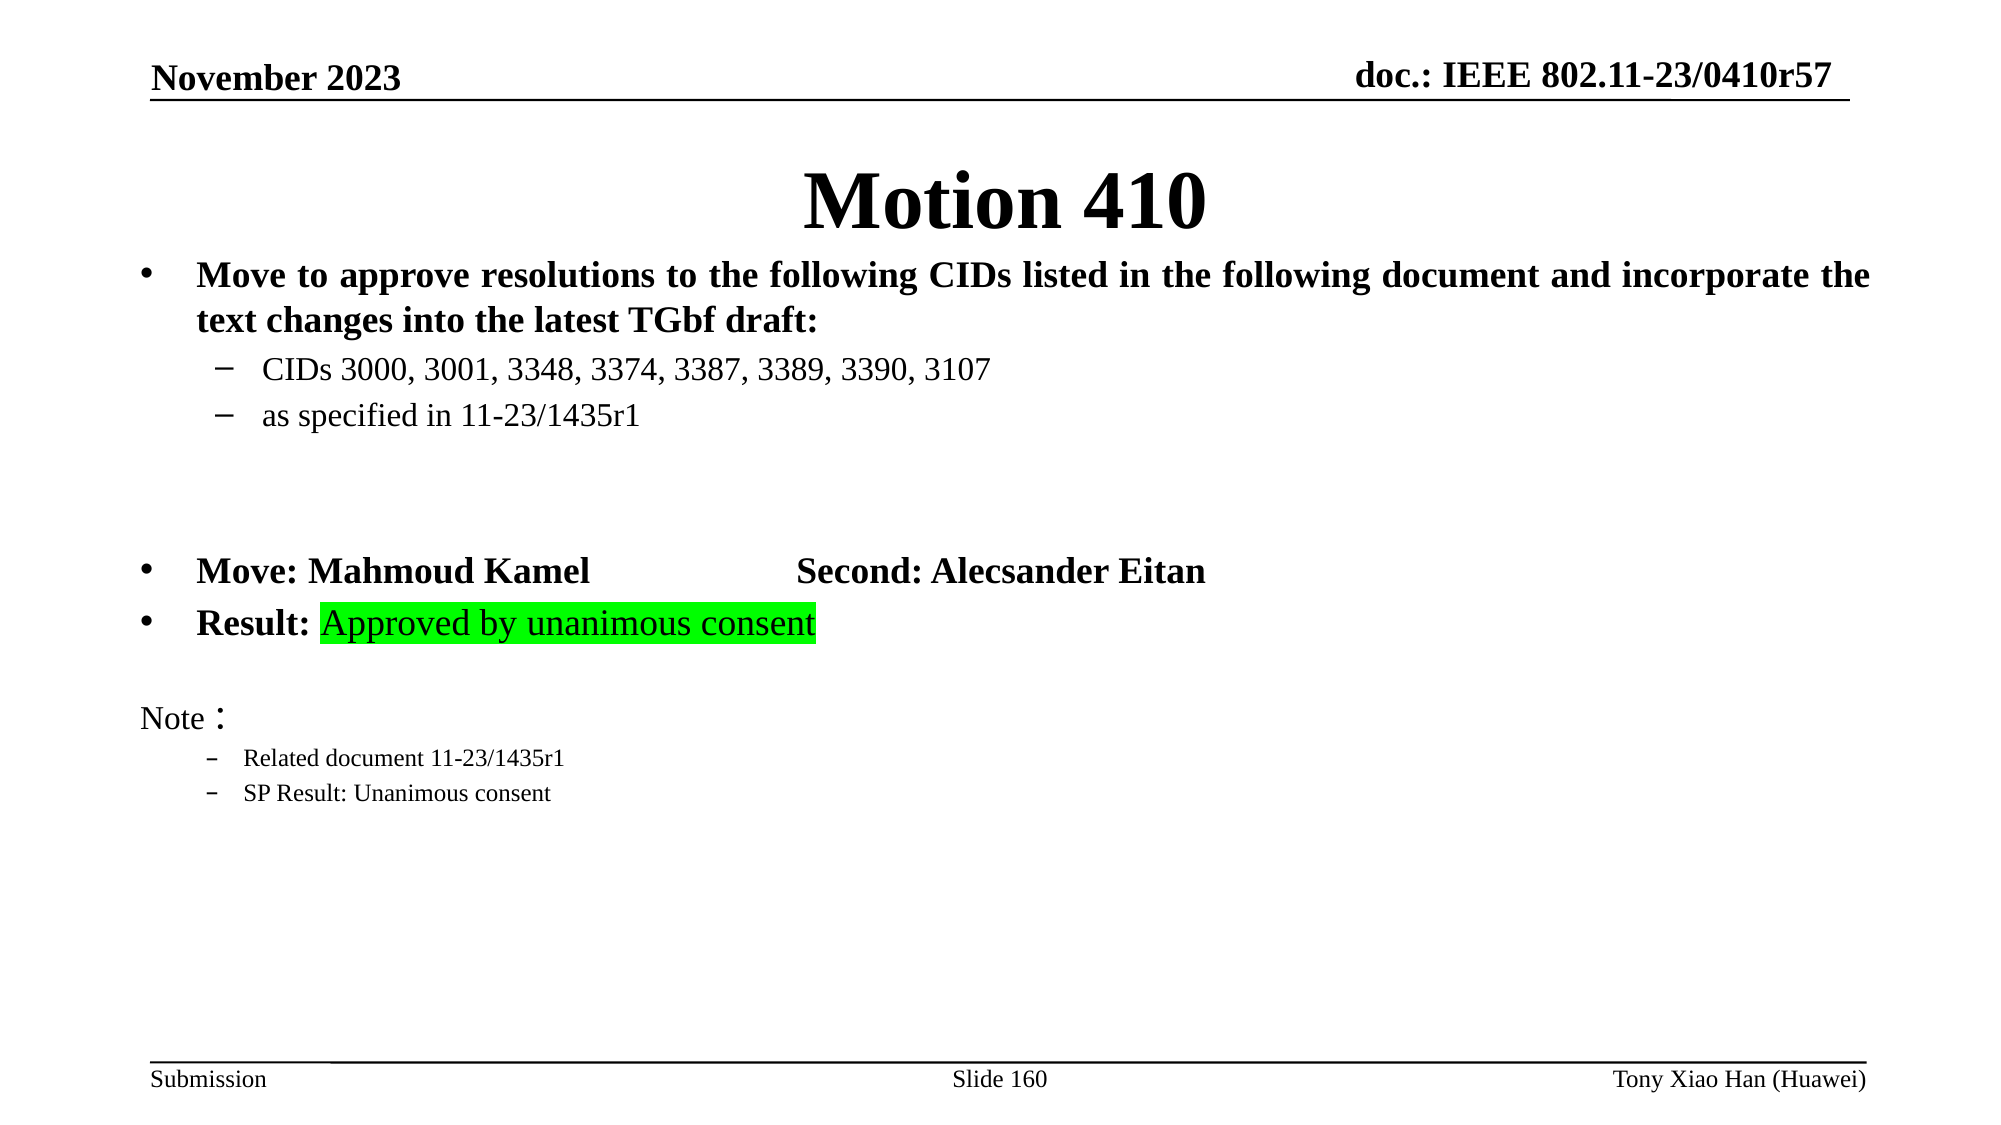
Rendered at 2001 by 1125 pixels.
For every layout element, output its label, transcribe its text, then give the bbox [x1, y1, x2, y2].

text_box Move to approve resolutions to the following CIDs listed in the following document and incorporate the text changes into the latest TGbf draft: CIDs 3000, 3001, 3348, 3374, 3387, 3389, 3390, 3107 as specified in 11-23/1435r1 Move: Mahmoud Kamel Second: Alecsander Eitan Result: Approved by unanimous consent Note： Related document 11-23/1435r1 SP Result: Unanimous consent [125, 212, 1888, 900]
text_box Motion 410 [368, 137, 1644, 212]
